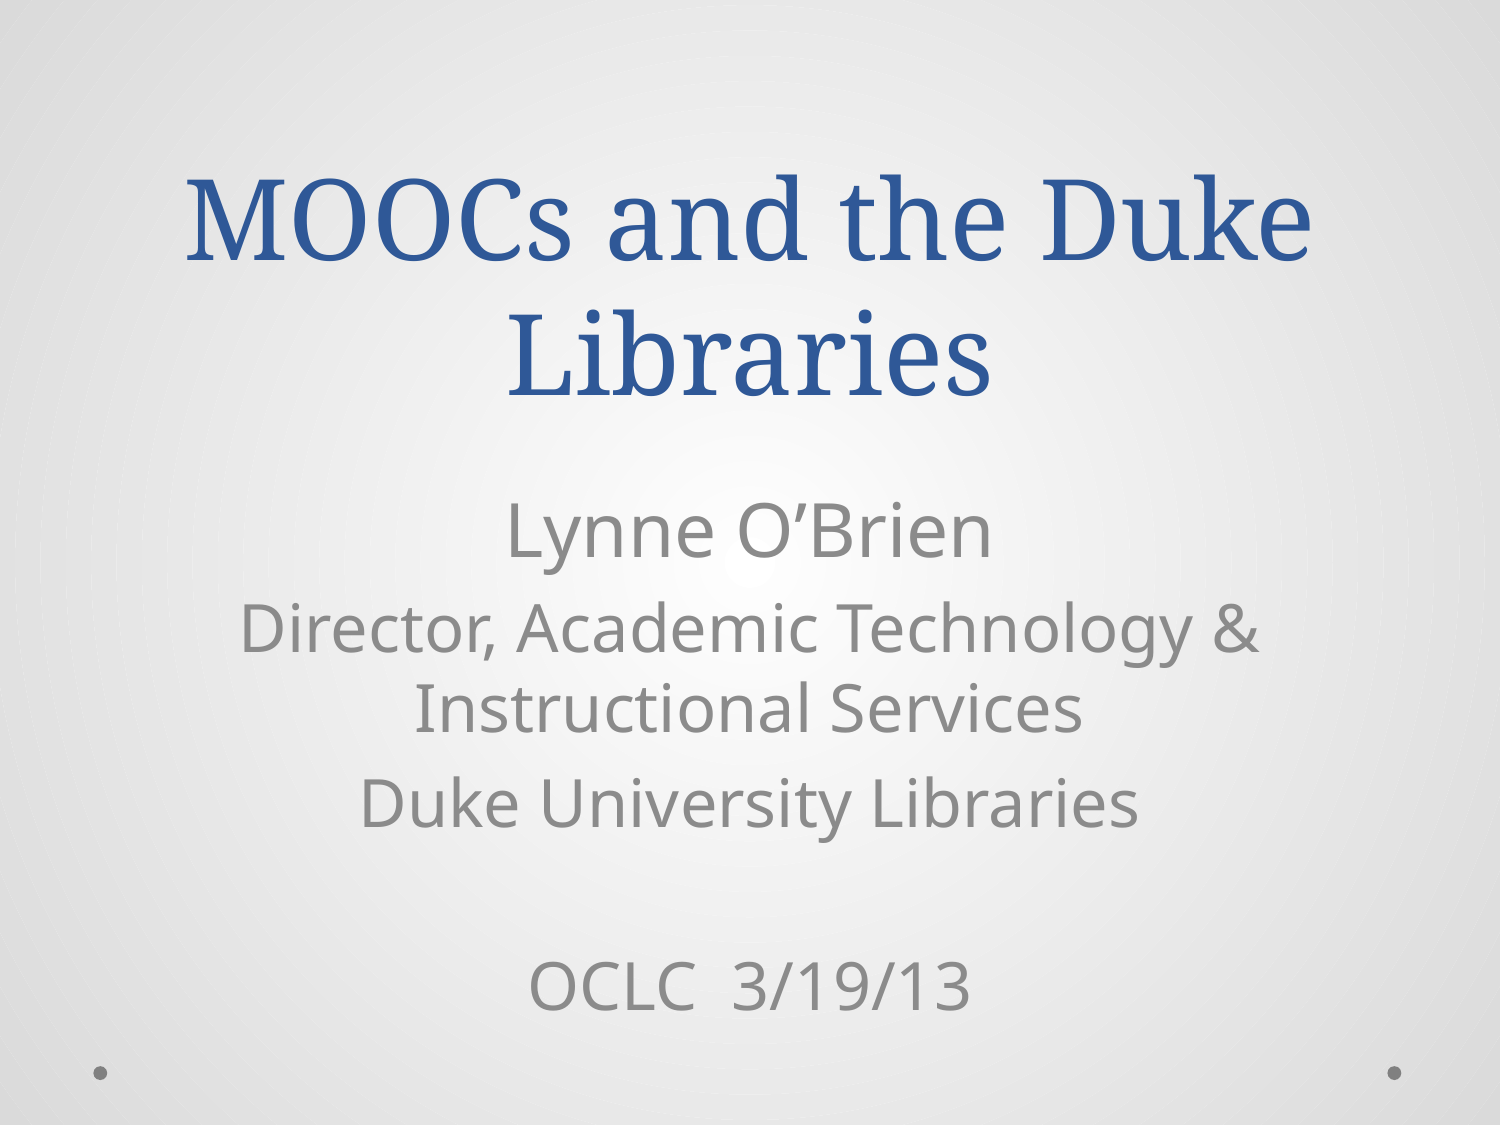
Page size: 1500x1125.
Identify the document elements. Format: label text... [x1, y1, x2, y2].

subtitle Lynne O’Brien Director, Academic Technology & Instructional Services Duke University Libraries OCLC 3/19/13 [137, 474, 1363, 1125]
title MOOCs and the Duke Libraries [112, 99, 1388, 425]
